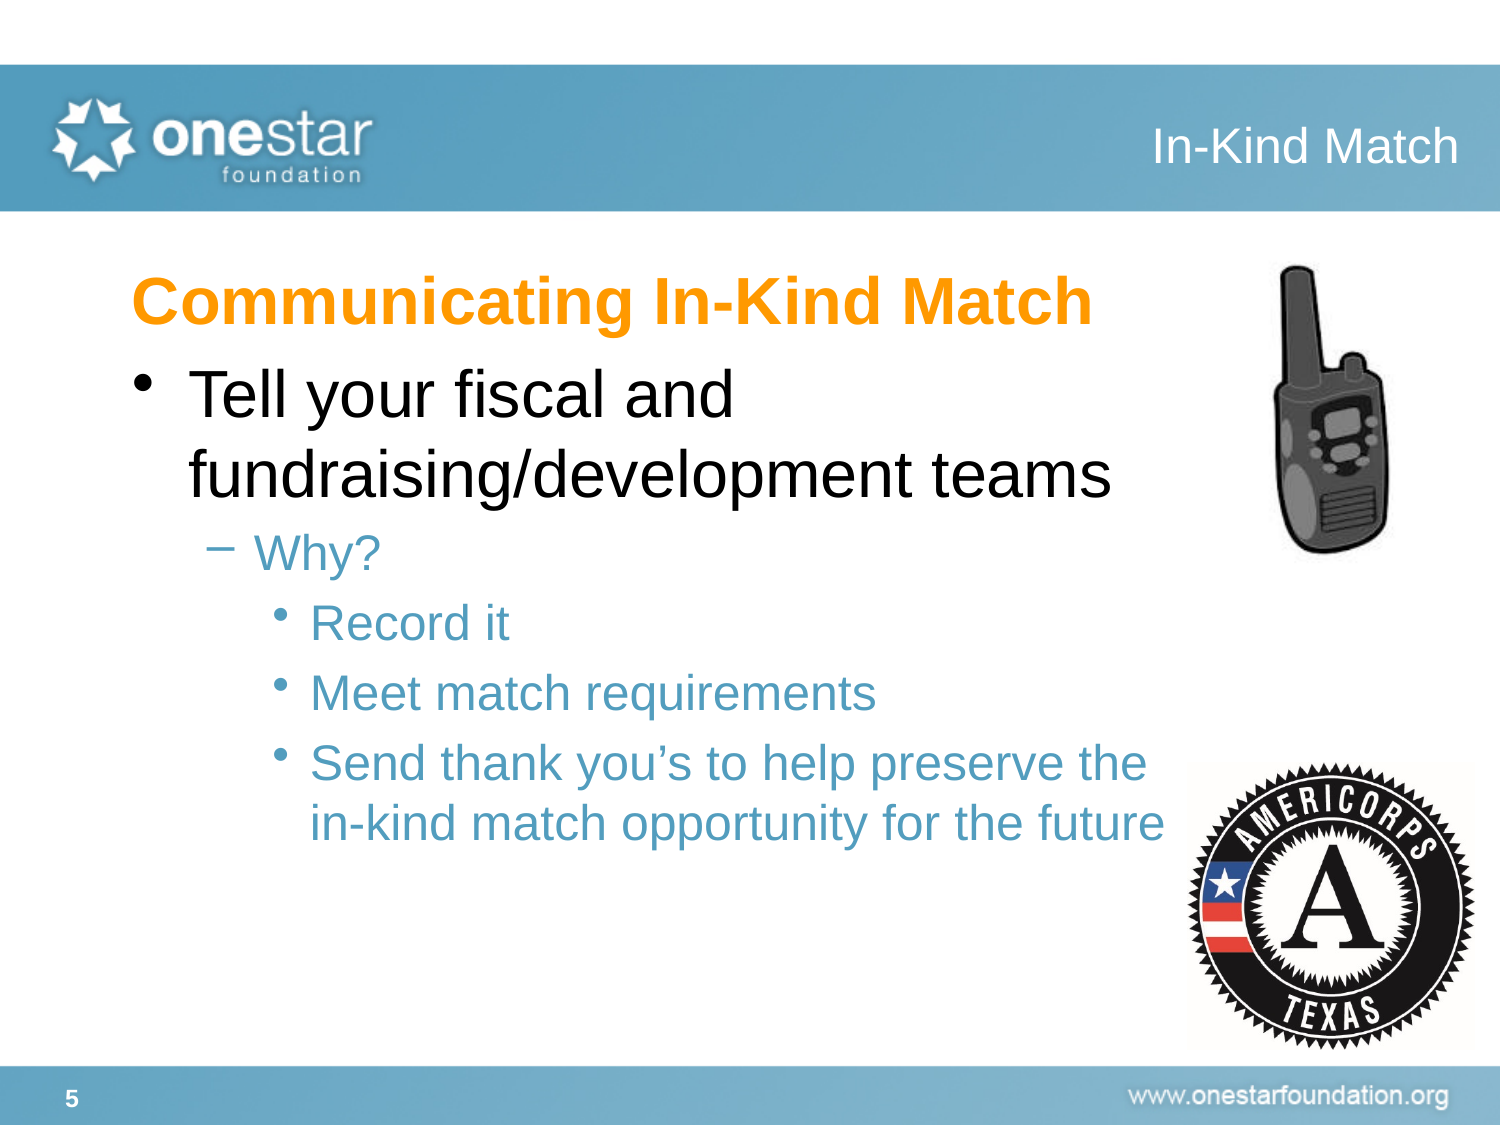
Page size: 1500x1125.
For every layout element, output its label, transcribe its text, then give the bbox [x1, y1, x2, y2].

picture [0, 0, 1500, 1125]
list Communicating In-Kind Match Tell your fiscal and fundraising/development teams Why? Record it Meet match requirements Send thank you’s to help preserve the in-kind match opportunity for the future [116, 249, 1188, 1026]
title In-Kind Match [412, 105, 1476, 182]
slide_number 5 [49, 1074, 363, 1113]
